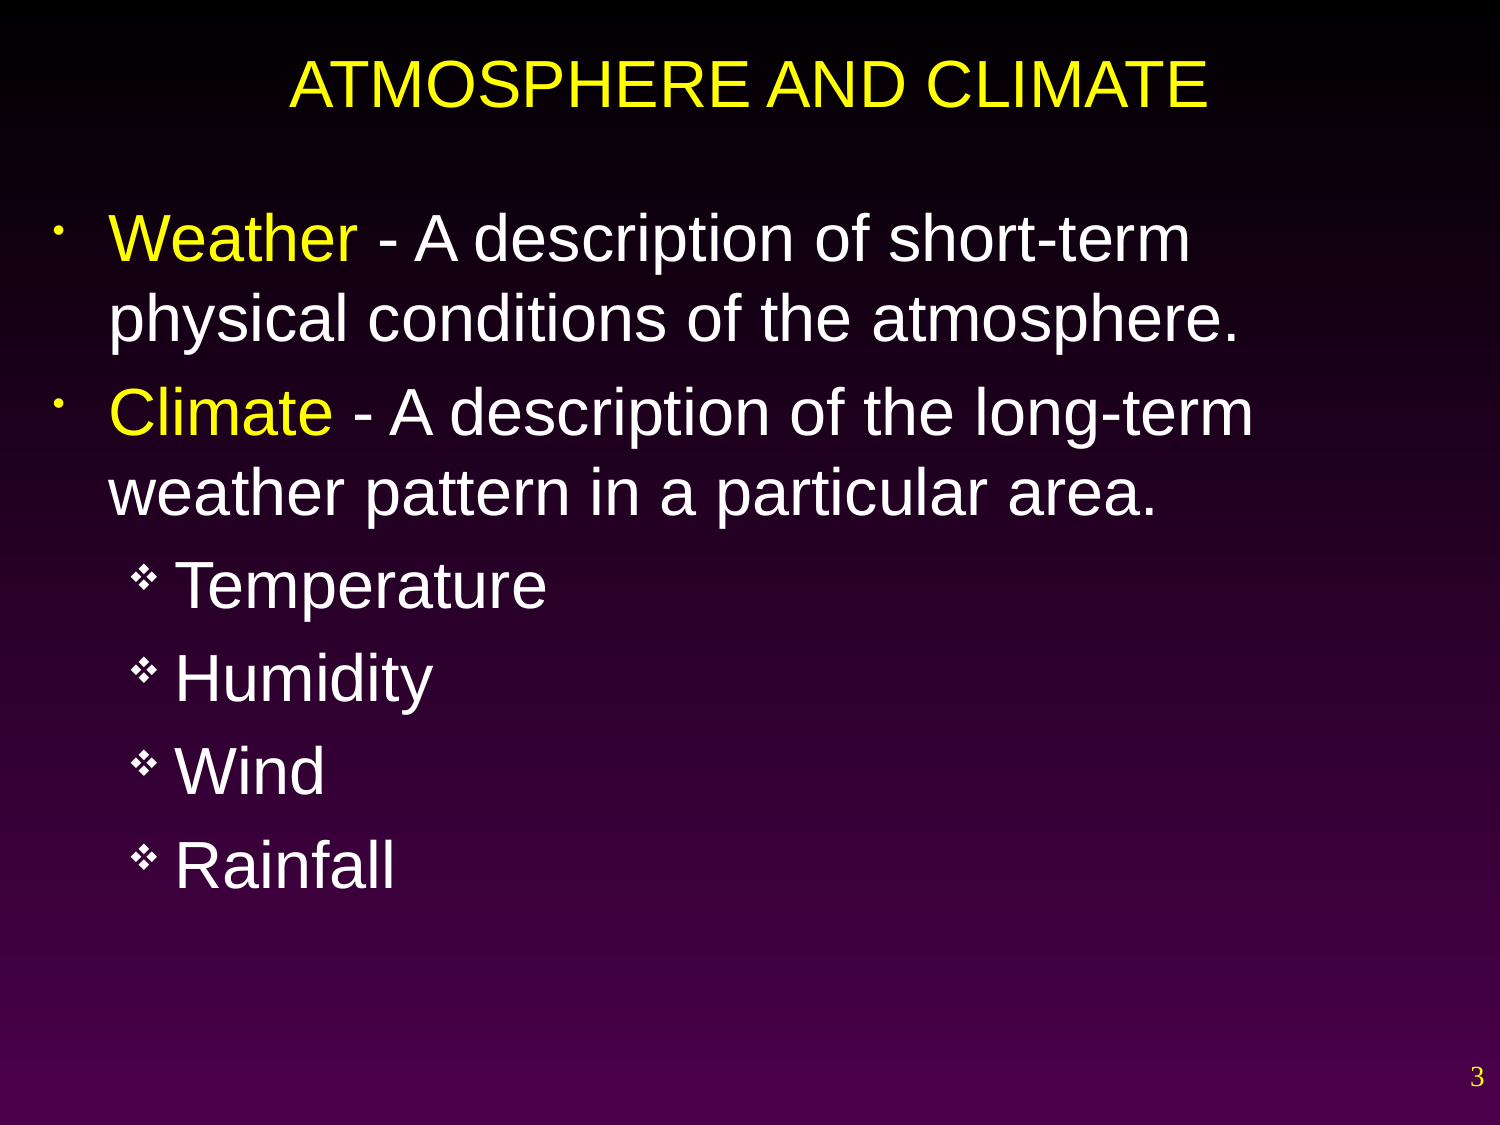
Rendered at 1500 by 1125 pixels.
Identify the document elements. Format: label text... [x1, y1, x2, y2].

title ATMOSPHERE AND CLIMATE [37, 37, 1463, 126]
slide_number 3 [1187, 1049, 1500, 1125]
list Weather - A description of short-term physical conditions of the atmosphere. Climate - A description of the long-term weather pattern in a particular area. Temperature Humidity Wind Rainfall [37, 187, 1463, 1063]
